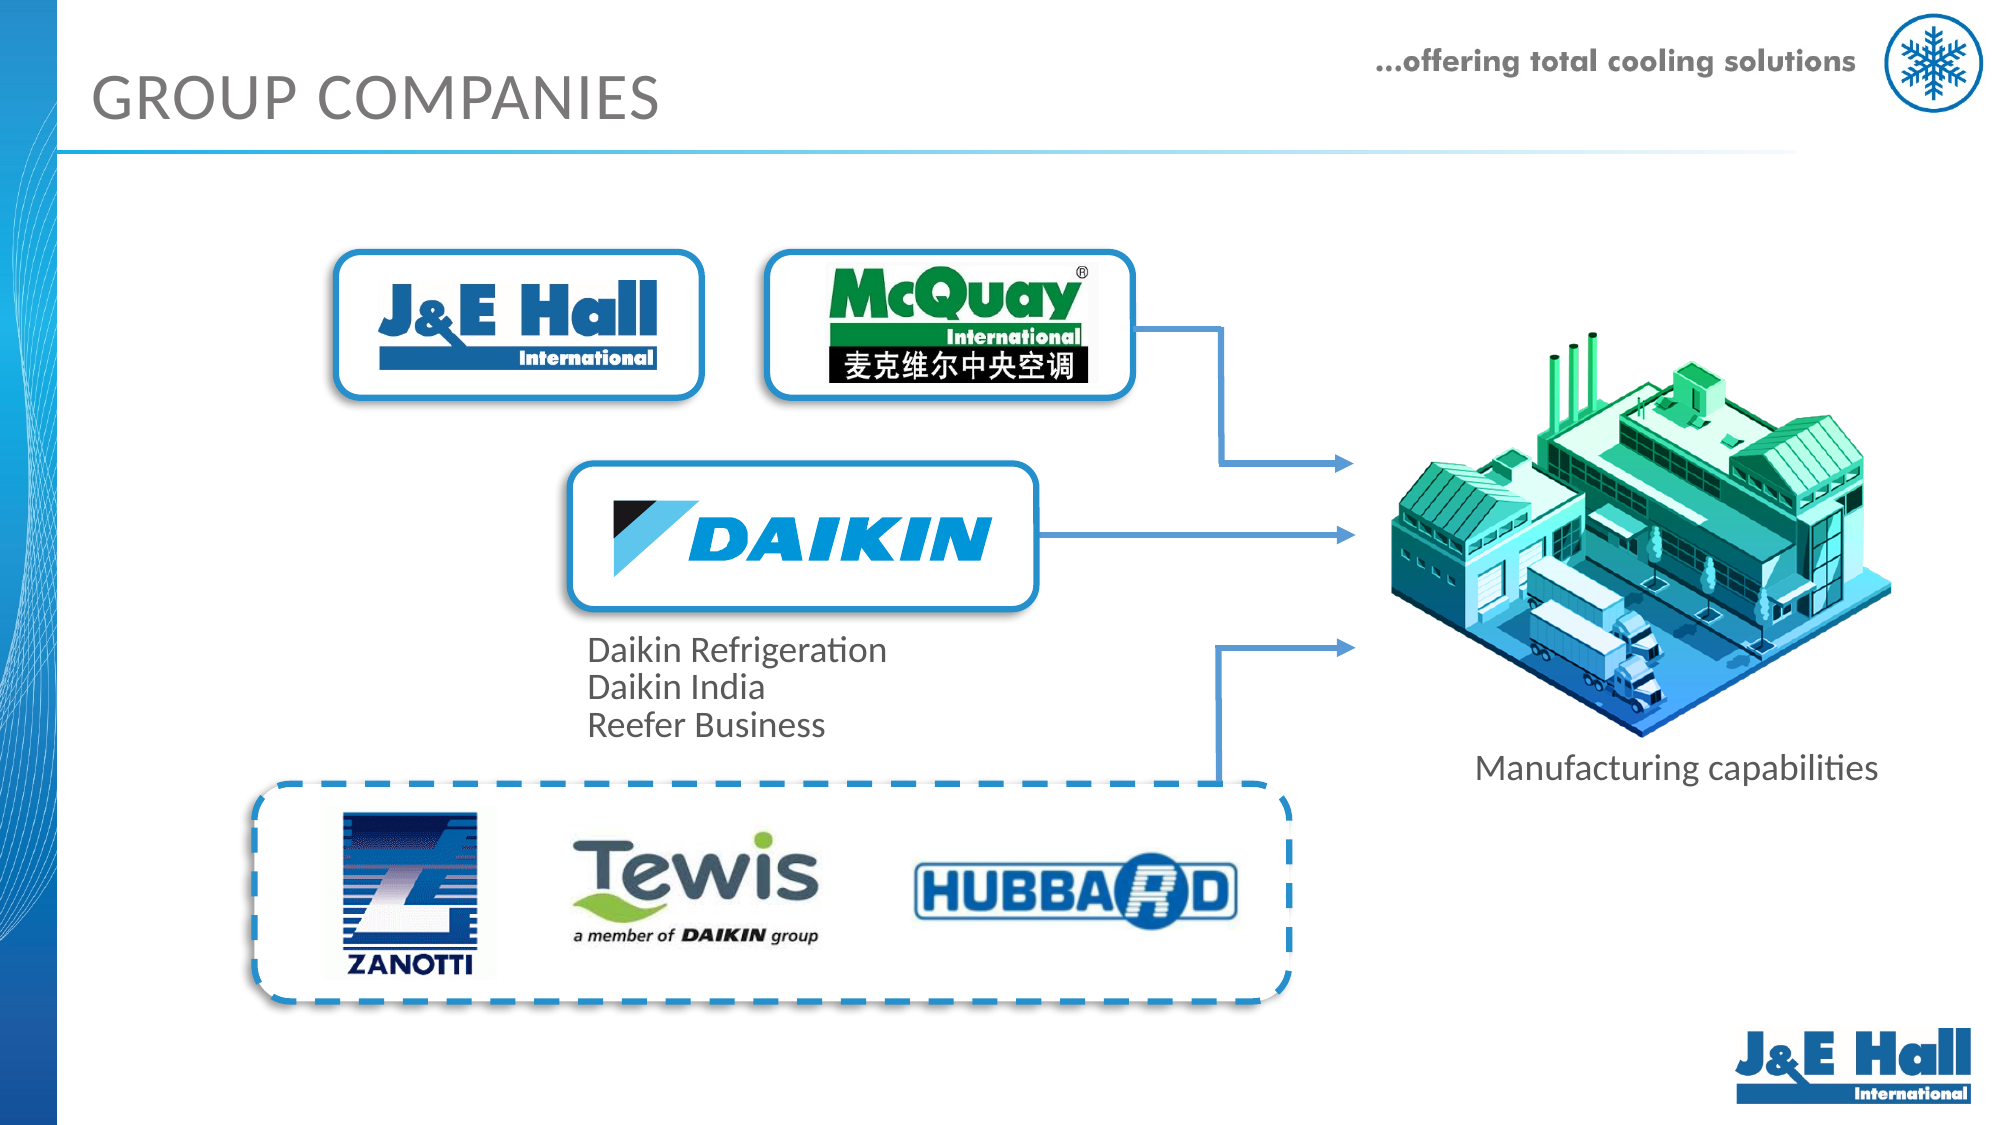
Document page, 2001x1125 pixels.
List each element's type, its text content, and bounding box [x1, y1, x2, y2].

picture [1735, 1028, 1971, 1104]
picture [1389, 297, 1892, 738]
text_box Manufacturing capabilities [1459, 743, 1936, 796]
picture [1364, 6, 1992, 142]
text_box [254, 783, 1290, 1002]
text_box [569, 463, 1048, 755]
picture [0, 0, 57, 1125]
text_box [335, 251, 702, 398]
text_box [55, 149, 1797, 154]
text_box GROUP COMPANIES [76, 45, 877, 140]
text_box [767, 251, 1133, 398]
